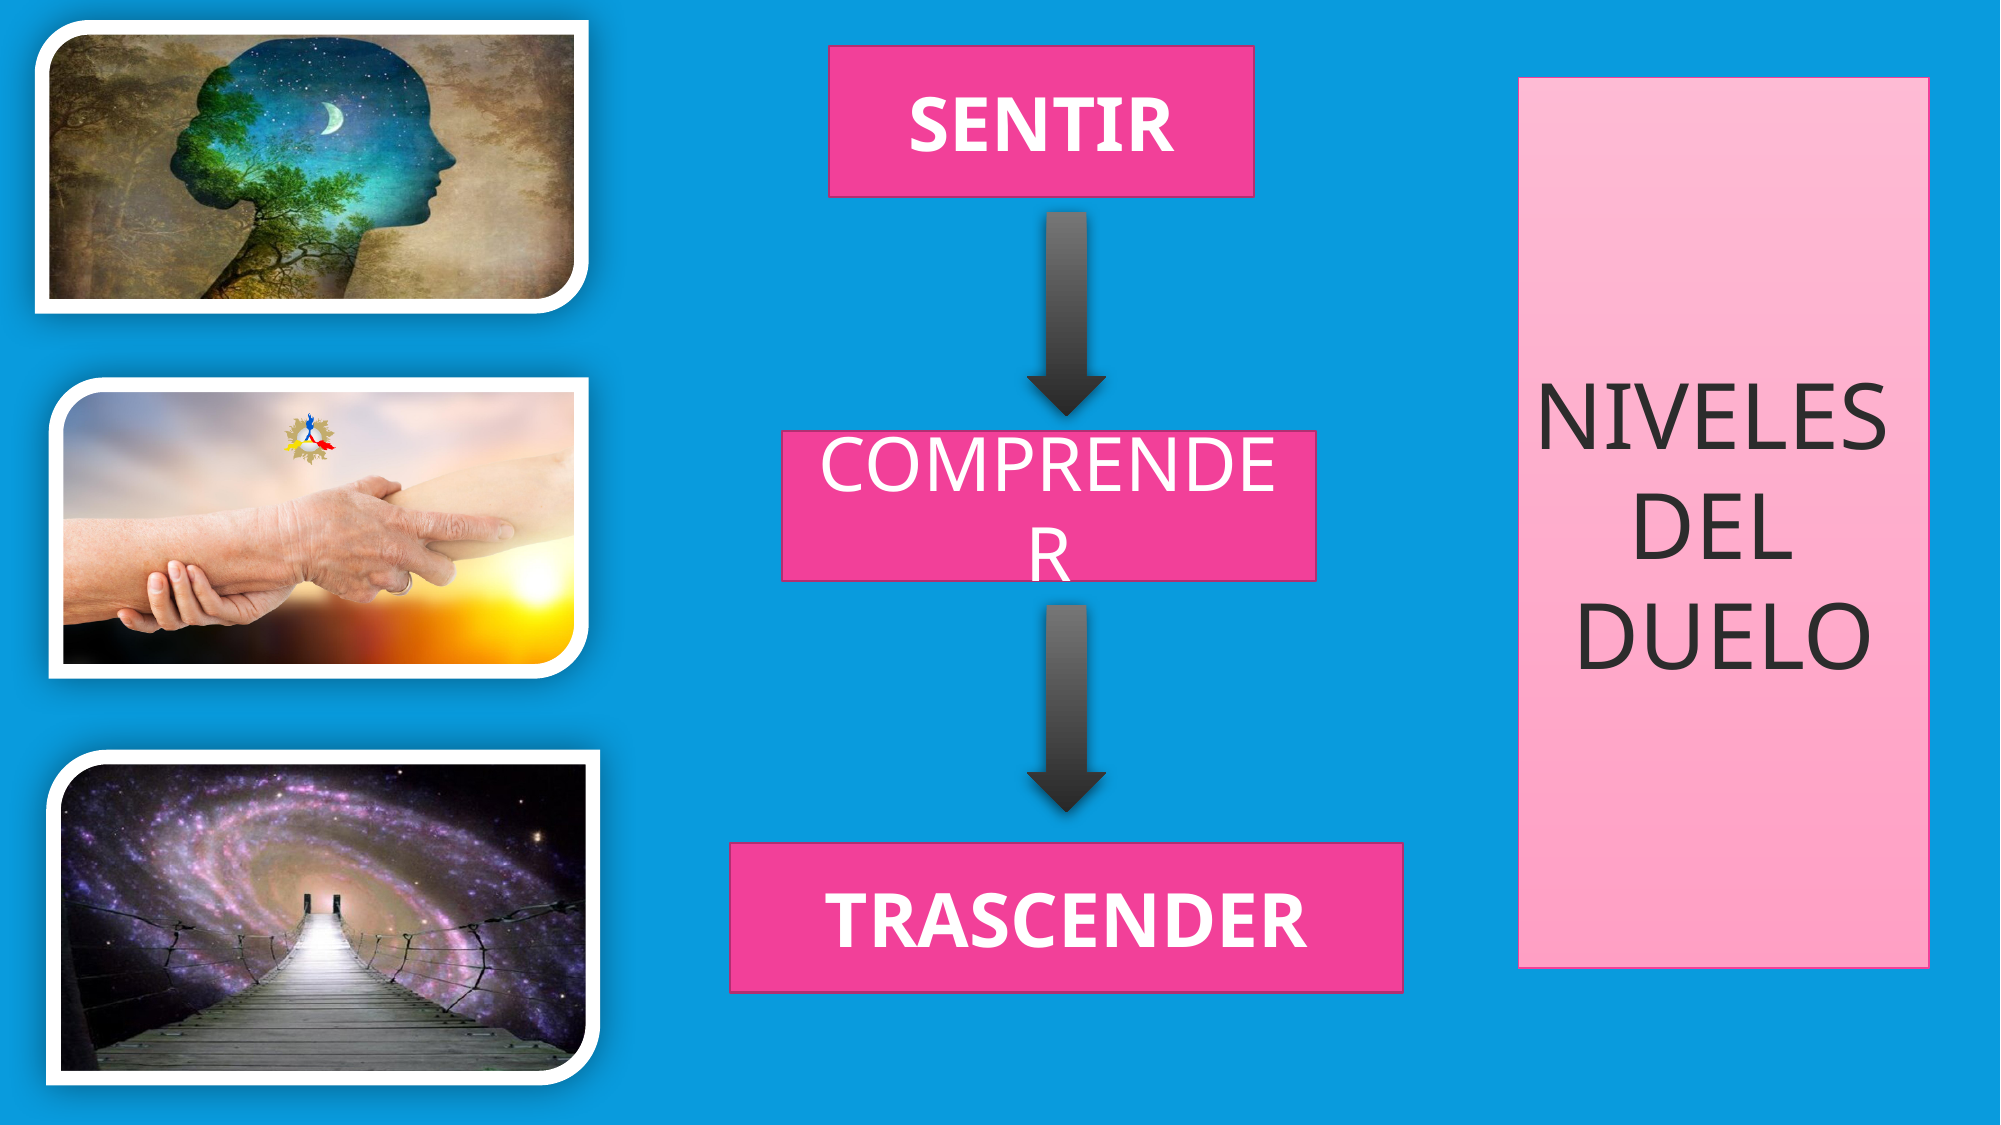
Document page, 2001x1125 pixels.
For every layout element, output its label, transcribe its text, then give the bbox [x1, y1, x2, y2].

picture [55, 384, 582, 672]
picture [41, 27, 582, 307]
text_box SENTIR [828, 45, 1255, 198]
text_box NIVELES DEL DUELO [1518, 77, 1930, 969]
text_box [1026, 212, 1107, 417]
picture [53, 756, 594, 1079]
text_box [1026, 604, 1107, 813]
text_box COMPRENDER [781, 430, 1317, 582]
text_box TRASCENDER [729, 842, 1404, 994]
